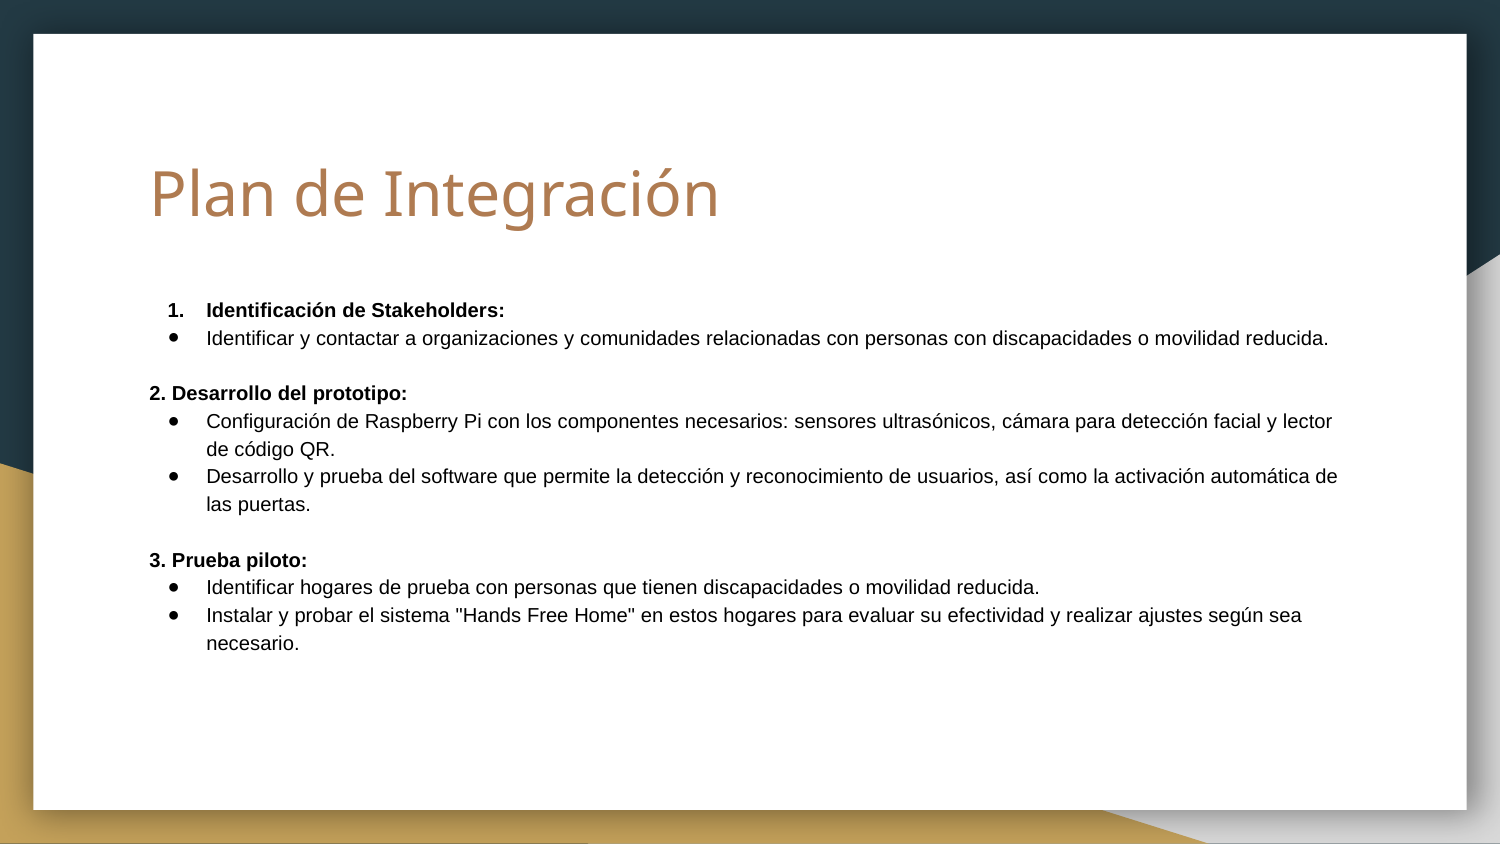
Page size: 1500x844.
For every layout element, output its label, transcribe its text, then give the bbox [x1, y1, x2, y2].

list Identificación de Stakeholders: Identificar y contactar a organizaciones y comunidades relacionadas con personas con discapacidades o movilidad reducida. 2. Desarrollo del prototipo: Configuración de Raspberry Pi con los componentes necesarios: sensores ultrasónicos, cámara para detección facial y lector de código QR. Desarrollo y prueba del software que permite la detección y reconocimiento de usuarios, así como la activación automática de las puertas. 3. Prueba piloto: Identificar hogares de prueba con personas que tienen discapacidades o movilidad reducida. Instalar y probar el sistema "Hands Free Home" en estos hogares para evaluar su efectividad y realizar ajustes según sea necesario. [134, 278, 1366, 680]
title Plan de Integración [134, 138, 1366, 278]
